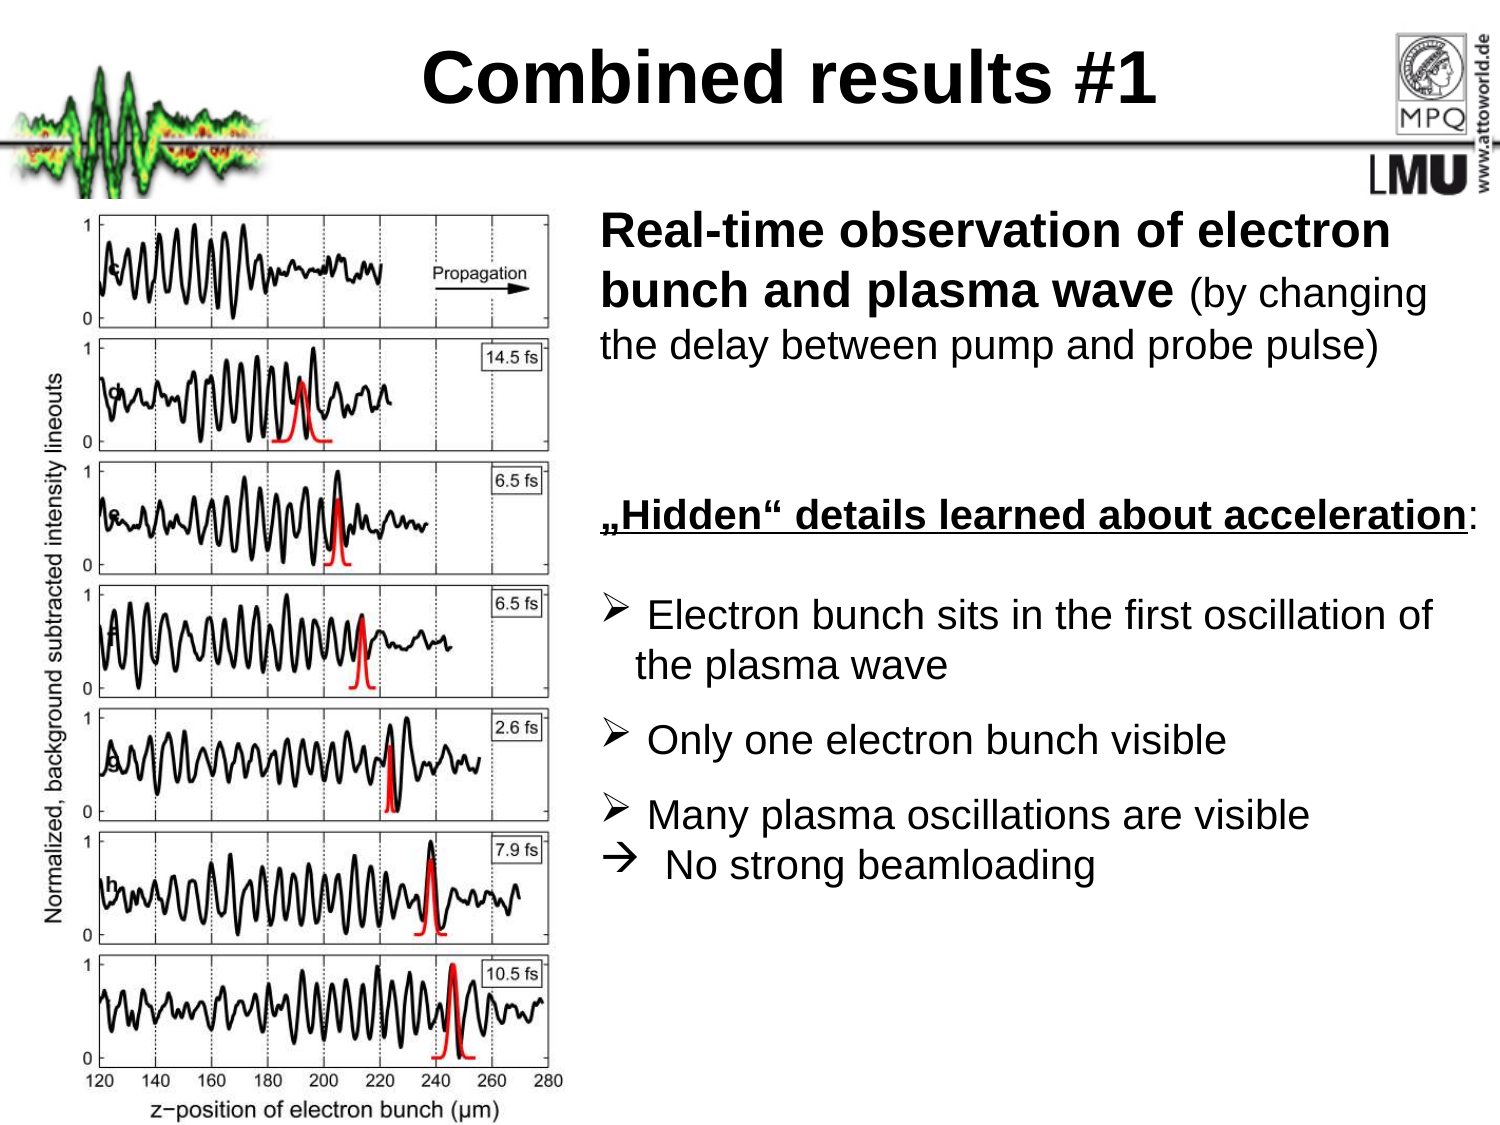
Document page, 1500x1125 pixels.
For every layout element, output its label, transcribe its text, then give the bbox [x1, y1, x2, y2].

text_box Real-time observation of electron bunch and plasma wave (by changing the delay between pump and probe pulse) „Hidden“ details learned about acceleration: Electron bunch sits in the first oscillation of the plasma wave Only one electron bunch visible Many plasma oscillations are visible No strong beamloading [585, 190, 1500, 946]
text_box Combined results #1 [29, 21, 1500, 126]
picture [0, 1, 1500, 1125]
